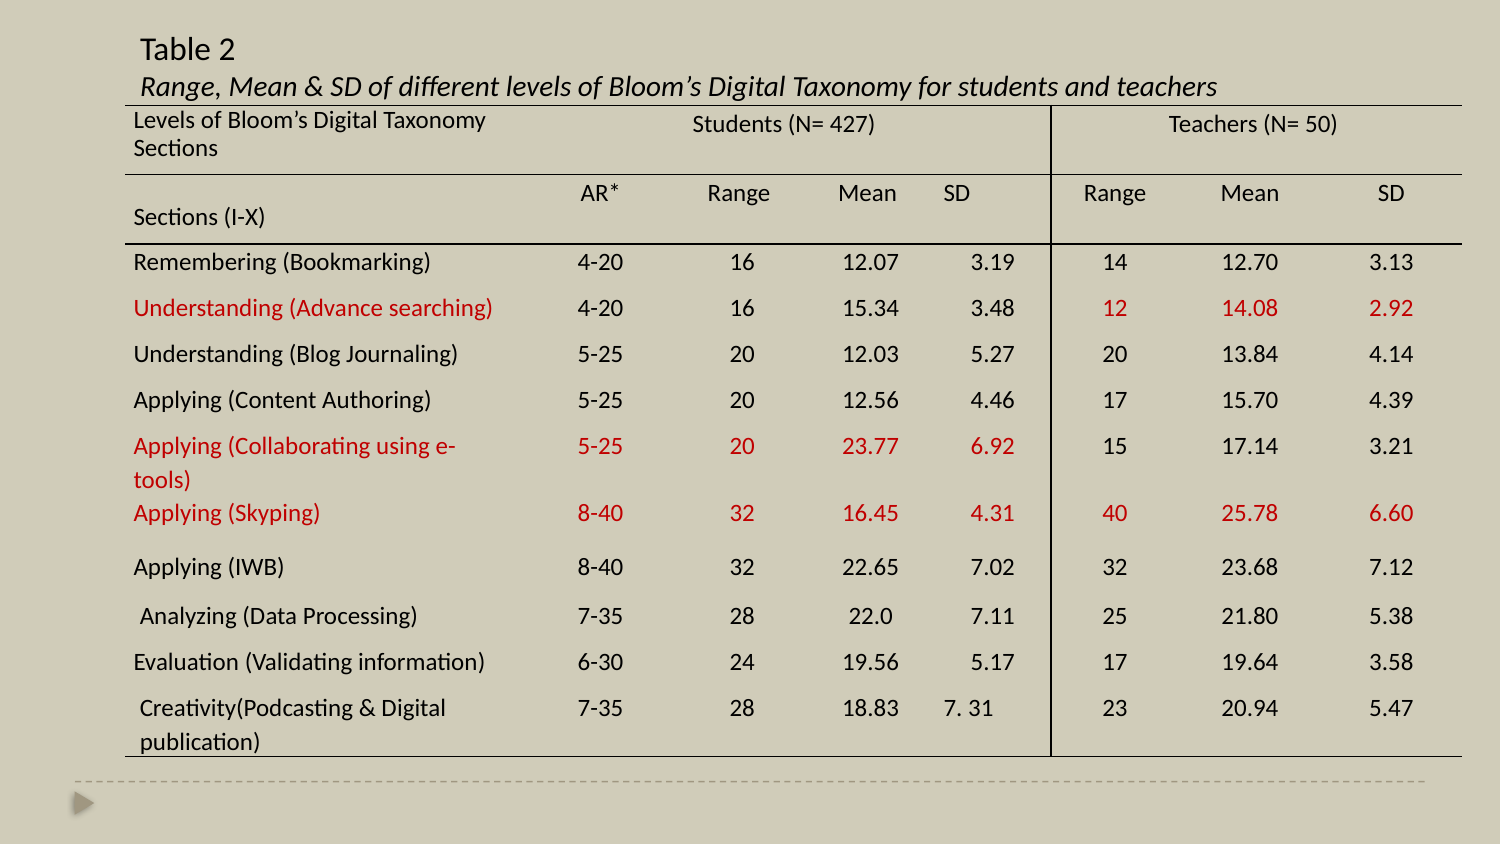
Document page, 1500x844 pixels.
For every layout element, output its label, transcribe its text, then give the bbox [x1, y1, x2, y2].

table_cell Analyzing (Data Processing) [125, 598, 524, 644]
table_cell 23.68 [1179, 549, 1321, 598]
table_cell 12.03 [807, 336, 935, 382]
table_cell 5.27 [935, 336, 1050, 382]
table_cell 12.07 [807, 245, 935, 290]
table_cell 20 [678, 336, 807, 382]
table_cell 20.94 [1179, 690, 1321, 756]
table_cell 5-25 [524, 428, 678, 495]
table_cell 15.70 [1179, 382, 1321, 428]
table_cell 16 [678, 290, 807, 336]
table_cell 7. 31 [935, 690, 1050, 756]
table_cell 5.47 [1321, 690, 1462, 756]
table_cell Understanding (Advance searching) [125, 290, 524, 336]
table_cell 18.83 [807, 690, 935, 756]
table_cell SD [935, 175, 1050, 243]
table_cell 4.31 [935, 495, 1050, 549]
table_cell 4.14 [1321, 336, 1462, 382]
table_cell 20 [1052, 336, 1179, 382]
table_cell 4-20 [524, 290, 678, 336]
table_cell 5.38 [1321, 598, 1462, 644]
table_cell 17 [1052, 644, 1179, 690]
table_cell 7-35 [524, 598, 678, 644]
table_cell SD [1321, 175, 1462, 243]
table_cell Sections (I-X) [125, 175, 524, 243]
table_cell 24 [678, 644, 807, 690]
table_cell 23.77 [807, 428, 935, 495]
table_cell Applying (Collaborating using e-tools) [125, 428, 524, 495]
table_cell 12.70 [1179, 245, 1321, 290]
table_cell 22.0 [807, 598, 935, 644]
table_cell 4.39 [1321, 382, 1462, 428]
table_cell 3.48 [935, 290, 1050, 336]
table_cell 25.78 [1179, 495, 1321, 549]
table_cell 16 [678, 245, 807, 290]
table_cell Applying (IWB) [125, 549, 524, 598]
table_cell 14.08 [1179, 290, 1321, 336]
table_header Students (N= 427) [524, 106, 1050, 174]
table_cell 12 [1052, 290, 1179, 336]
table_cell 7-35 [524, 690, 678, 756]
table_cell 17.14 [1179, 428, 1321, 495]
table_cell 2.92 [1321, 290, 1462, 336]
table_cell 5-25 [524, 336, 678, 382]
table_cell 12.56 [807, 382, 935, 428]
table_cell 32 [678, 495, 807, 549]
table_cell 19.56 [807, 644, 935, 690]
table_cell 3.19 [935, 245, 1050, 290]
table_cell Evaluation (Validating information) [125, 644, 524, 690]
table_cell 20 [678, 428, 807, 495]
table_cell 23 [1052, 690, 1179, 756]
table_cell 28 [678, 598, 807, 644]
table_cell 4-20 [524, 245, 678, 290]
table_cell 21.80 [1179, 598, 1321, 644]
table_cell 6.60 [1321, 495, 1462, 549]
table_cell 4.46 [935, 382, 1050, 428]
table_cell 32 [678, 549, 807, 598]
table_header Teachers (N= 50) [1052, 106, 1462, 174]
table_cell 32 [1052, 549, 1179, 598]
table_cell 5-25 [524, 382, 678, 428]
table_cell 3.21 [1321, 428, 1462, 495]
table_cell AR* [524, 175, 678, 243]
table_cell 14 [1052, 245, 1179, 290]
table_cell 22.65 [807, 549, 935, 598]
table_cell 3.13 [1321, 245, 1462, 290]
table_cell 6-30 [524, 644, 678, 690]
table_cell Applying (Skyping) [125, 495, 524, 549]
text_box Table 2 Range, Mean & SD of different levels of Bloom’s Digital Taxonomy for students and teachers [124, 19, 1338, 110]
table_cell Range [678, 175, 807, 243]
table_cell Understanding (Blog Journaling) [125, 336, 524, 382]
table_cell 19.64 [1179, 644, 1321, 690]
table_cell 8-40 [524, 549, 678, 598]
table_cell Mean [1179, 175, 1321, 243]
table_cell 25 [1052, 598, 1179, 644]
table_cell 3.58 [1321, 644, 1462, 690]
table_cell 8-40 [524, 495, 678, 549]
table_cell 20 [678, 382, 807, 428]
table_cell 17 [1052, 382, 1179, 428]
table_cell 7.11 [935, 598, 1050, 644]
table_cell 7.12 [1321, 549, 1462, 598]
table_cell 13.84 [1179, 336, 1321, 382]
table_cell Remembering (Bookmarking) [125, 245, 524, 290]
table_cell Creativity(Podcasting & Digital publication) [125, 690, 524, 756]
table_cell Applying (Content Authoring) [125, 382, 524, 428]
table_cell Mean [807, 175, 935, 243]
table_cell 28 [678, 690, 807, 756]
table_cell Range [1052, 175, 1179, 243]
table_cell 7.02 [935, 549, 1050, 598]
table_cell 40 [1052, 495, 1179, 549]
table_cell 6.92 [935, 428, 1050, 495]
table_header Levels of Bloom’s Digital Taxonomy Sections [125, 106, 524, 174]
table_cell 15.34 [807, 290, 935, 336]
table_cell 5.17 [935, 644, 1050, 690]
table_cell 16.45 [807, 495, 935, 549]
table_cell 15 [1052, 428, 1179, 495]
